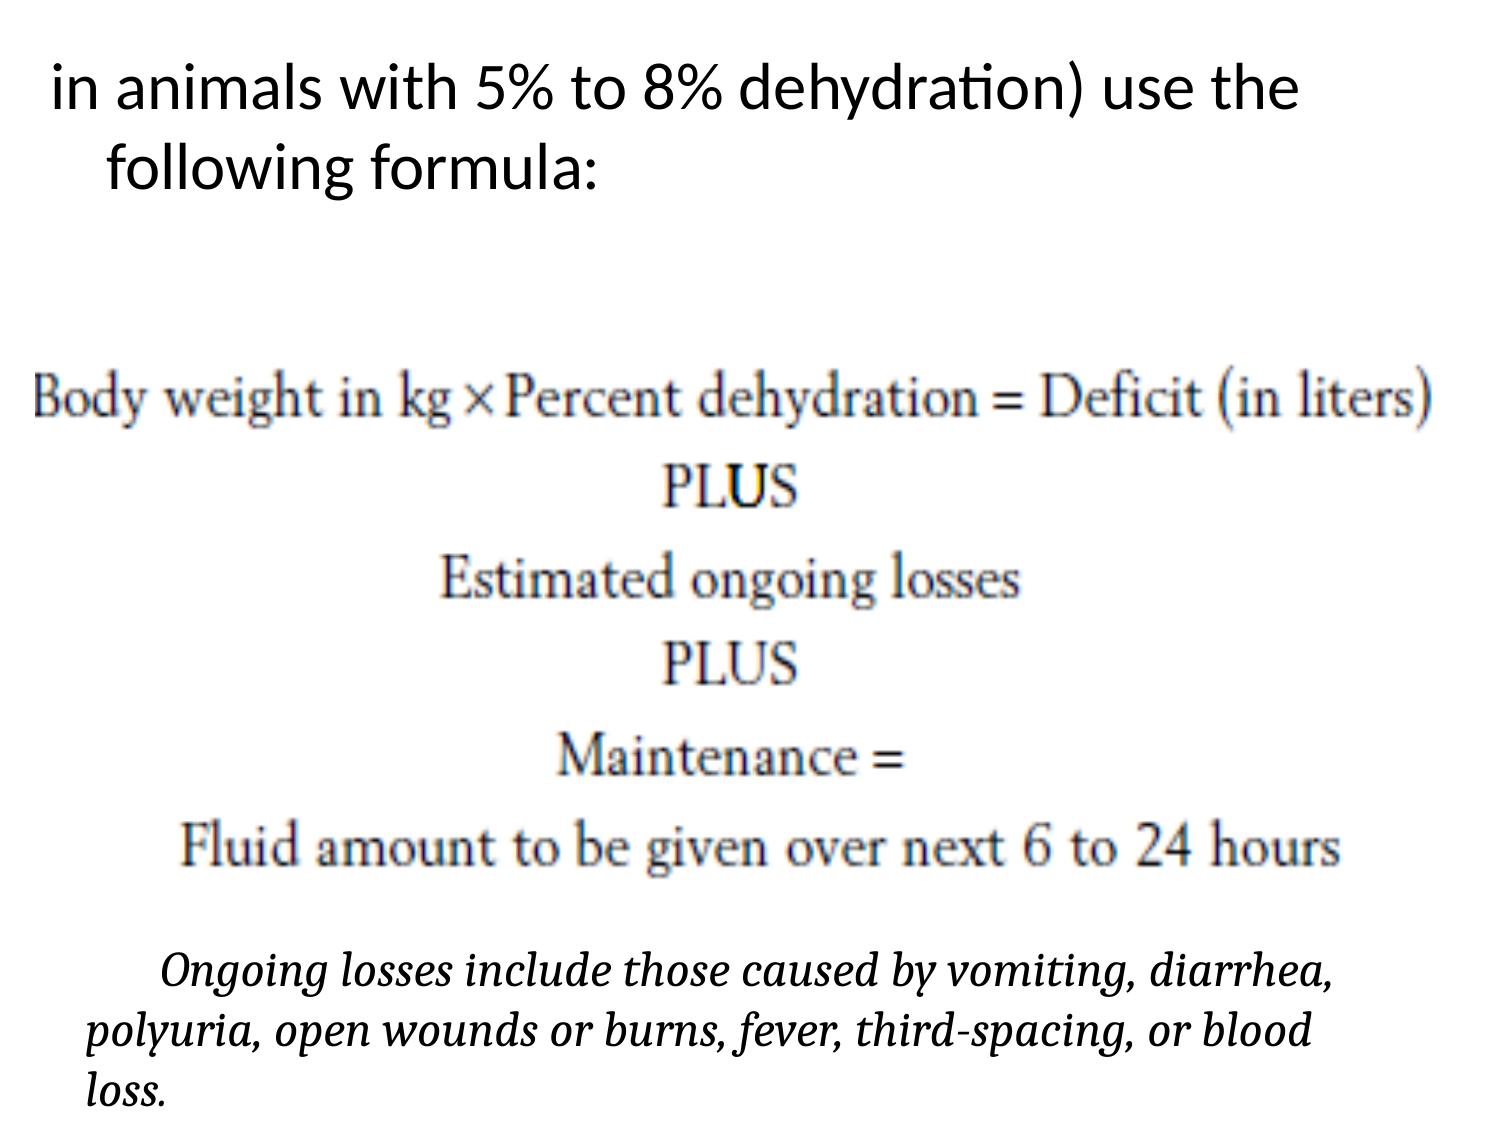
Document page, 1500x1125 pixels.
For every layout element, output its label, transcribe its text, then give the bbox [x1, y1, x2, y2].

text_box Ongoing losses include those caused by vomiting, diarrhea, polyuria, open wounds or burns, fever, third-spacing, or blood loss. [70, 929, 1383, 1124]
list in animals with 5% to 8% dehydration) use the following formula: [35, 35, 1454, 349]
picture [34, 351, 1489, 891]
